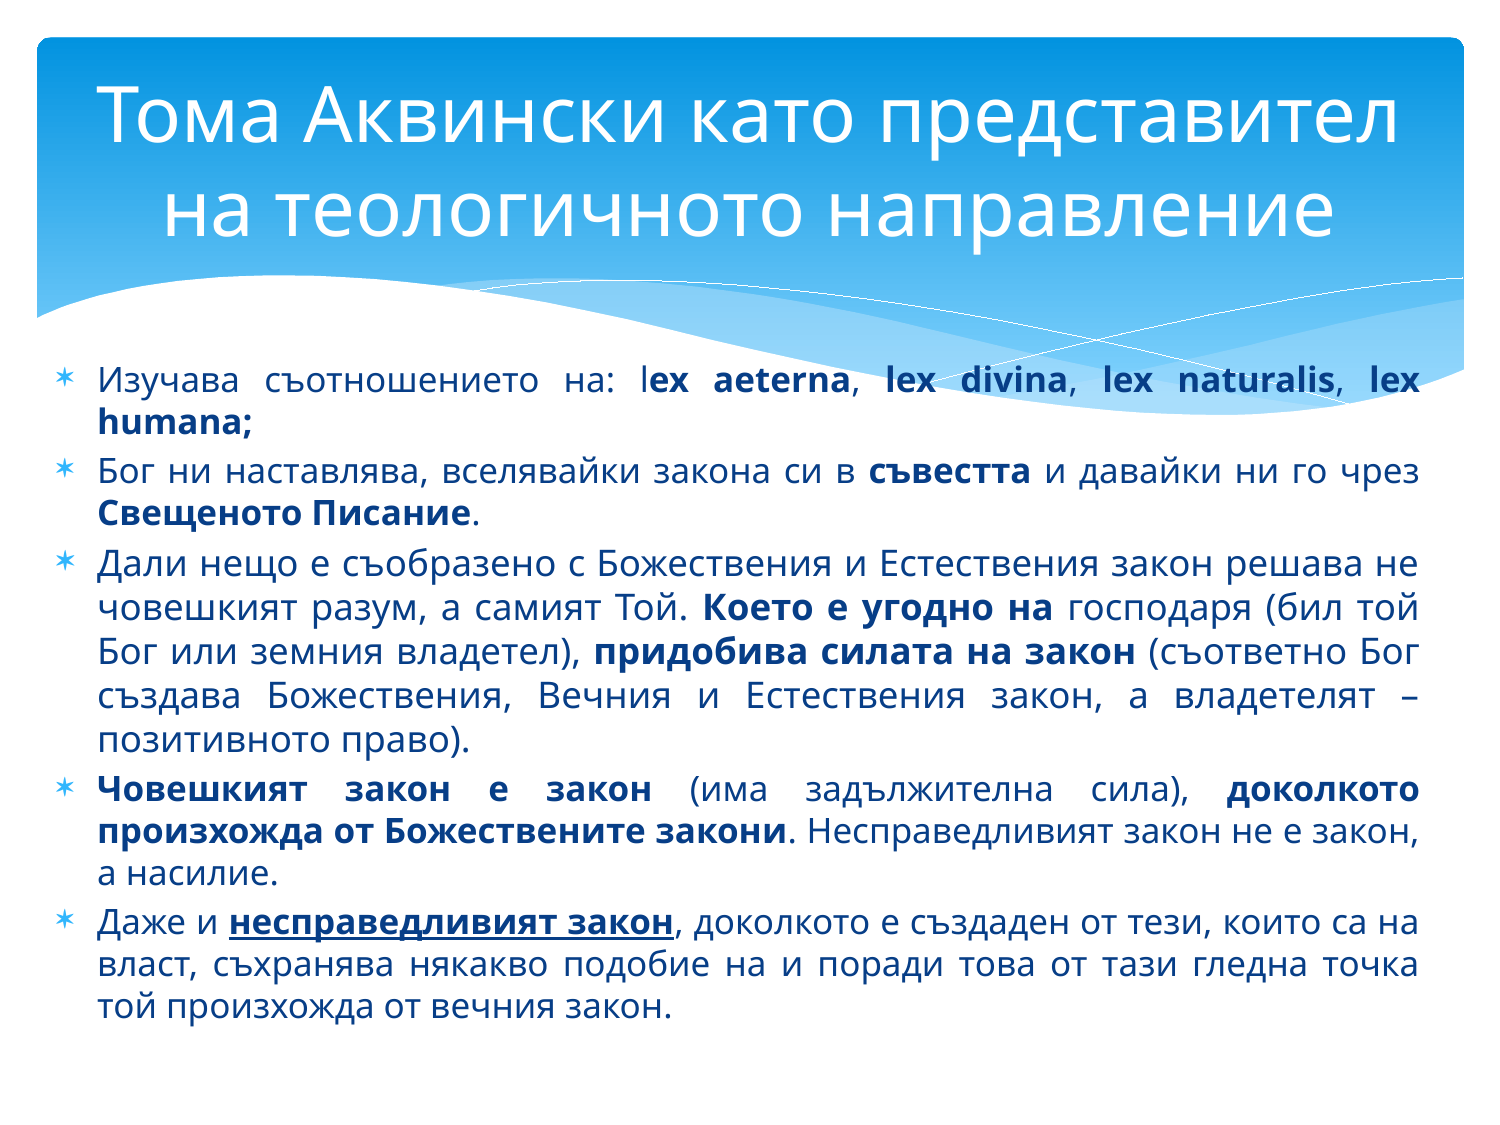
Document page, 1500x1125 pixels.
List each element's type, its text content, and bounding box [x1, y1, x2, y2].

list Изучава съотношението на: lex aeterna, lex divina, lex naturalis, lex humana; Бог ни наставлява, вселявайки закона си в съвестта и давайки ни го чрез Свещеното Писание. Дали нещо е съобразено с Божествения и Естествения закон решава не човешкият разум, а самият Той. Което е угодно на господаря (бил той Бог или земния владетел), придобива силата на закон (съответно Бог създава Божествения, Вечния и Естествения закон, а владетелят – позитивното право). Човешкият закон е закон (има задължителна сила), доколкото произхожда от Божествените закони. Несправедливият закон не е закон, а насилие. Даже и несправедливият закон, доколкото е създаден от тези, които са на власт, съхранява някакво подобие на и поради това от тази гледна точка той произхожда от вечния закон. [41, 349, 1436, 1035]
title Тома Аквински като представител на теологичното направление [75, 55, 1425, 261]
